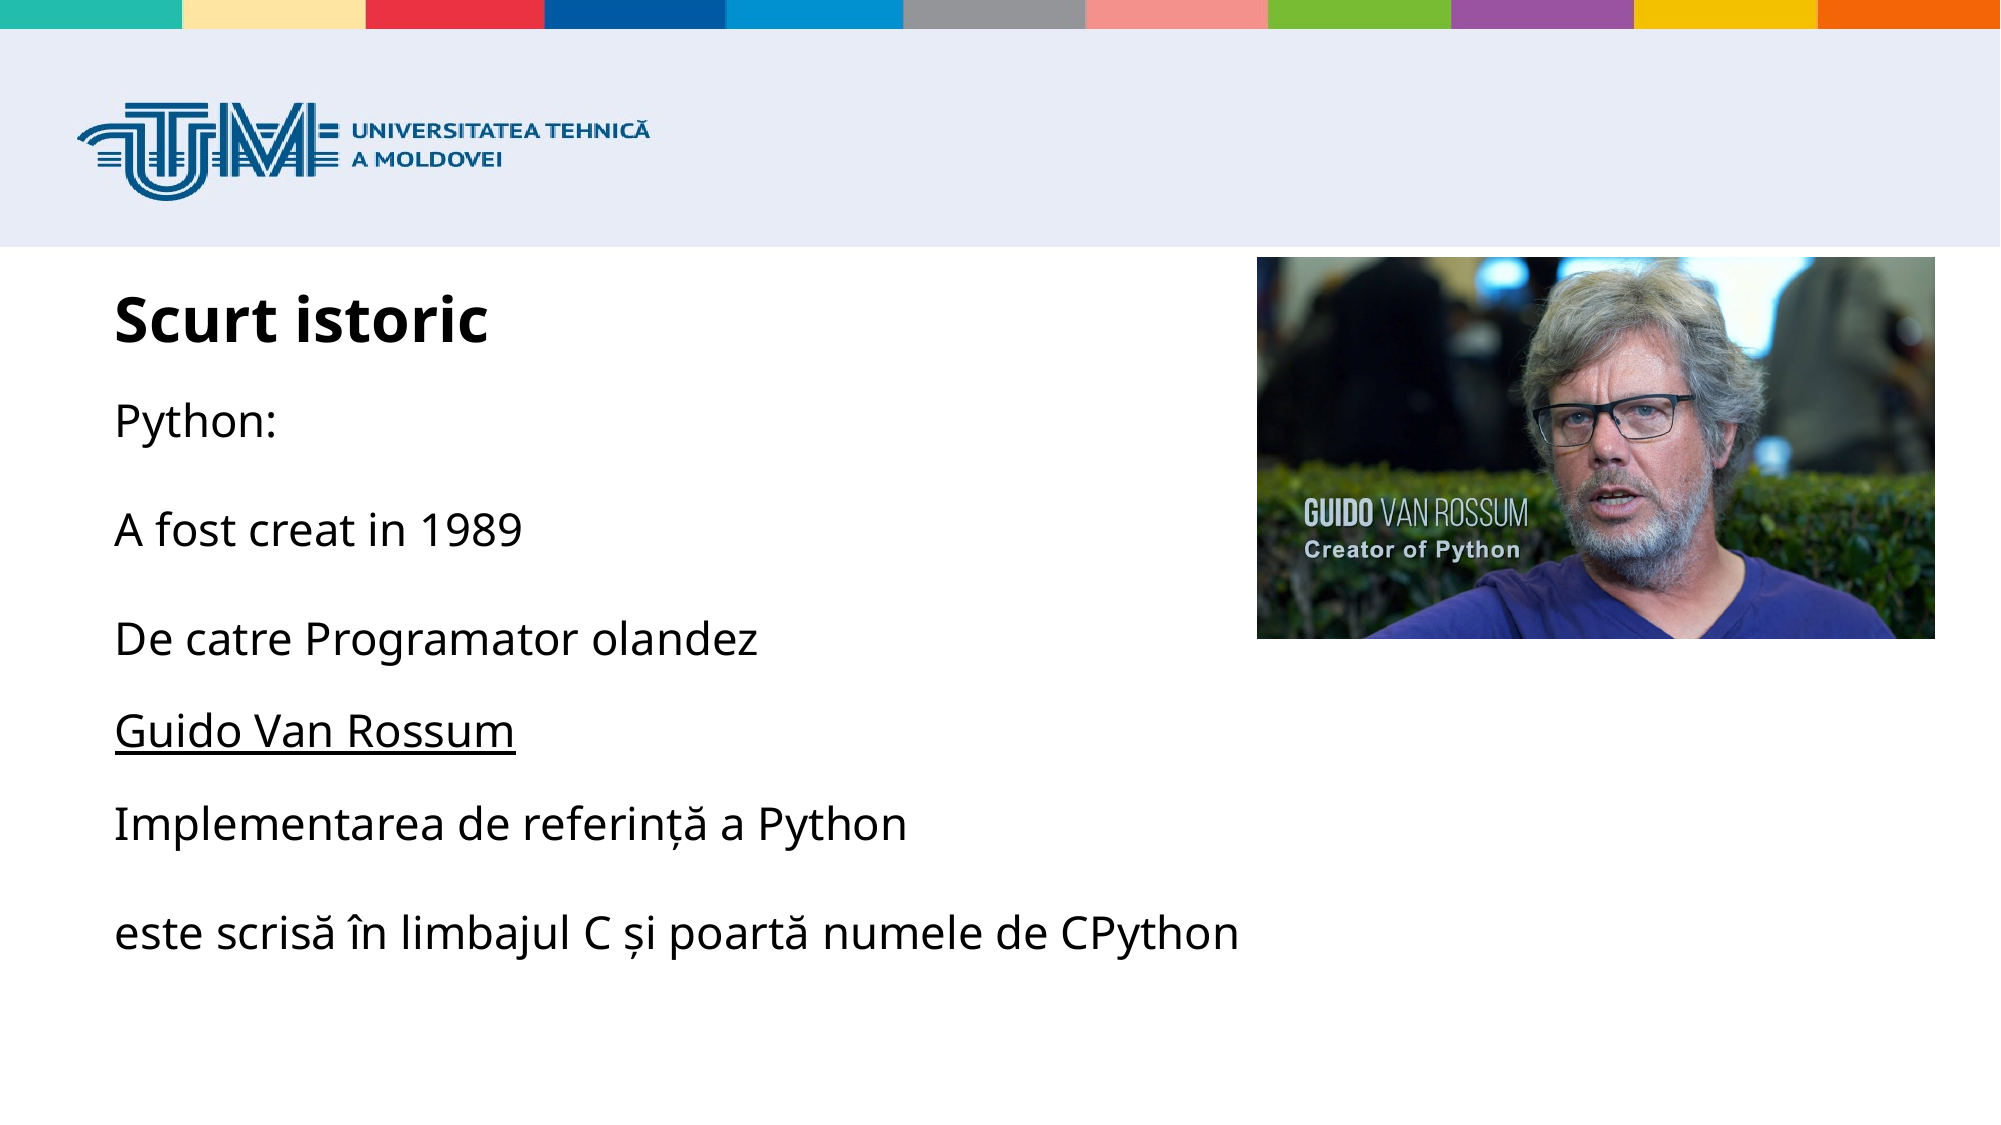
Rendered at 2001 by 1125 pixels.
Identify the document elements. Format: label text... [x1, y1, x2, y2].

list Python: A fost creat in 1989 De catre Programator olandez Guido Van Rossum Implementarea de referință a Python este scrisă în limbajul C și poartă numele de CPython [99, 390, 1825, 968]
title Scurt istoric [99, 266, 1257, 379]
picture [0, 0, 2001, 1125]
